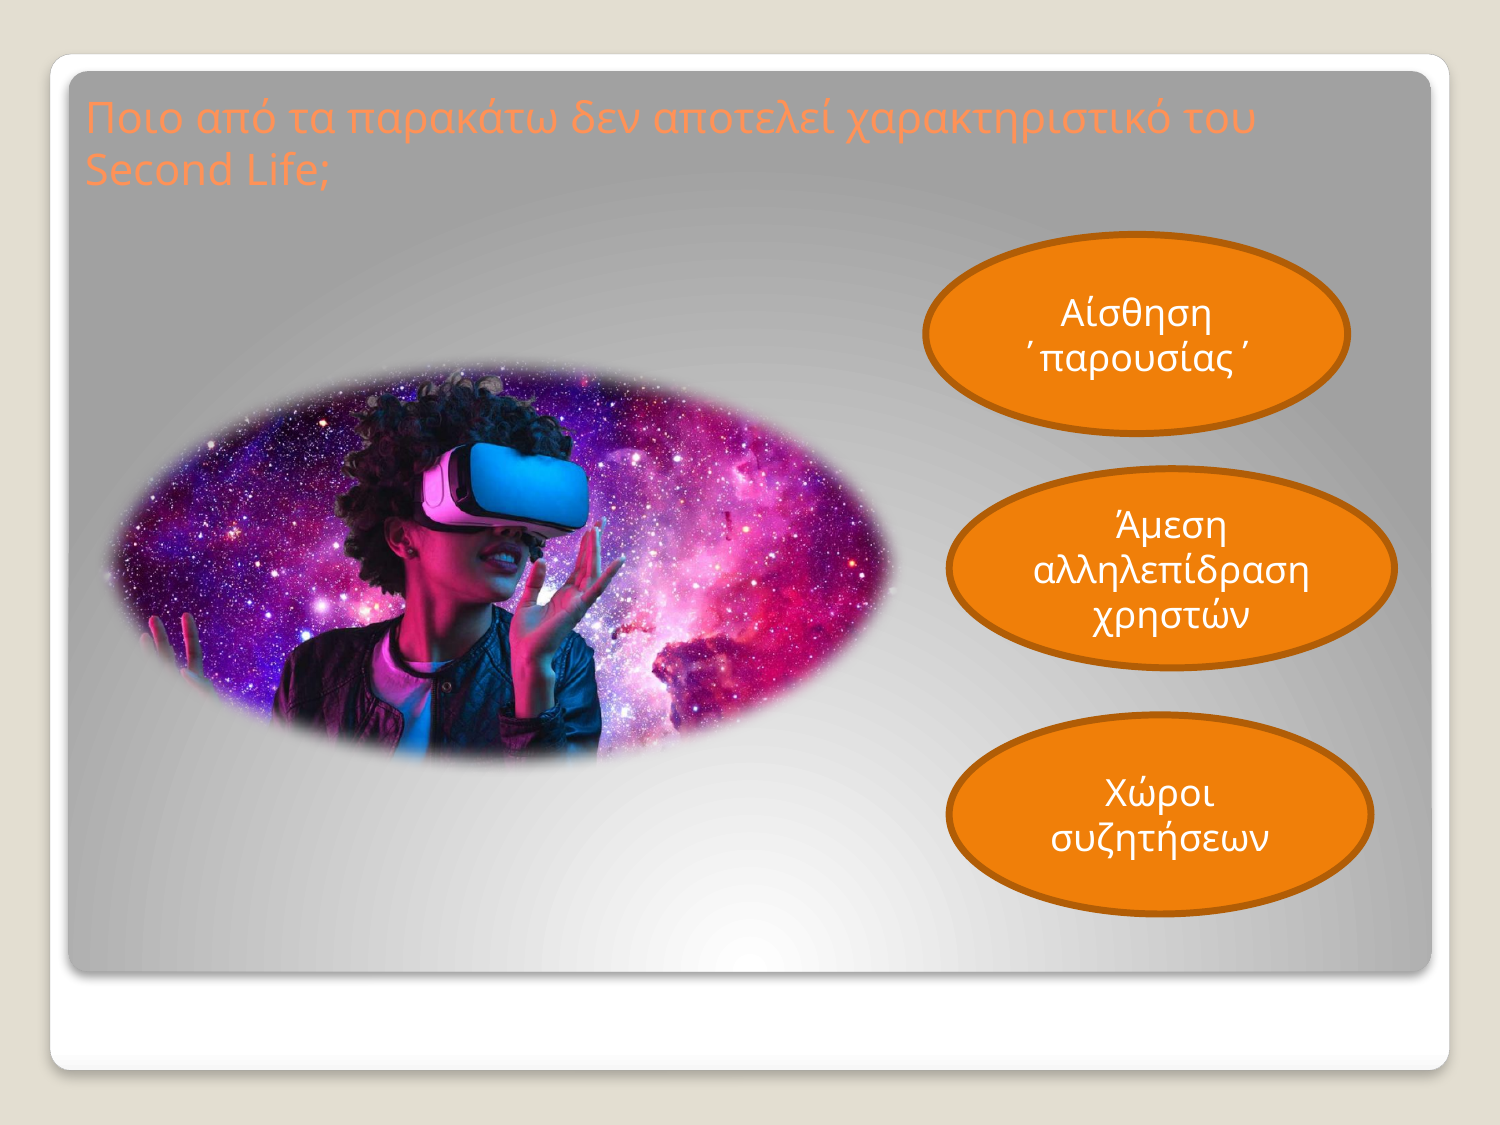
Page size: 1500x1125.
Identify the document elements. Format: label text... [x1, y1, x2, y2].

title Ποιο από τα παρακάτω δεν αποτελεί χαρακτηριστικό του Second Life; [70, 82, 1418, 202]
text_box Αίσθηση ΄παρουσίας΄ [922, 230, 1352, 438]
text_box Χώροι συζητήσεων [945, 711, 1375, 918]
picture [93, 351, 908, 778]
text_box Άμεση αλληλεπίδραση χρηστών [945, 465, 1399, 672]
